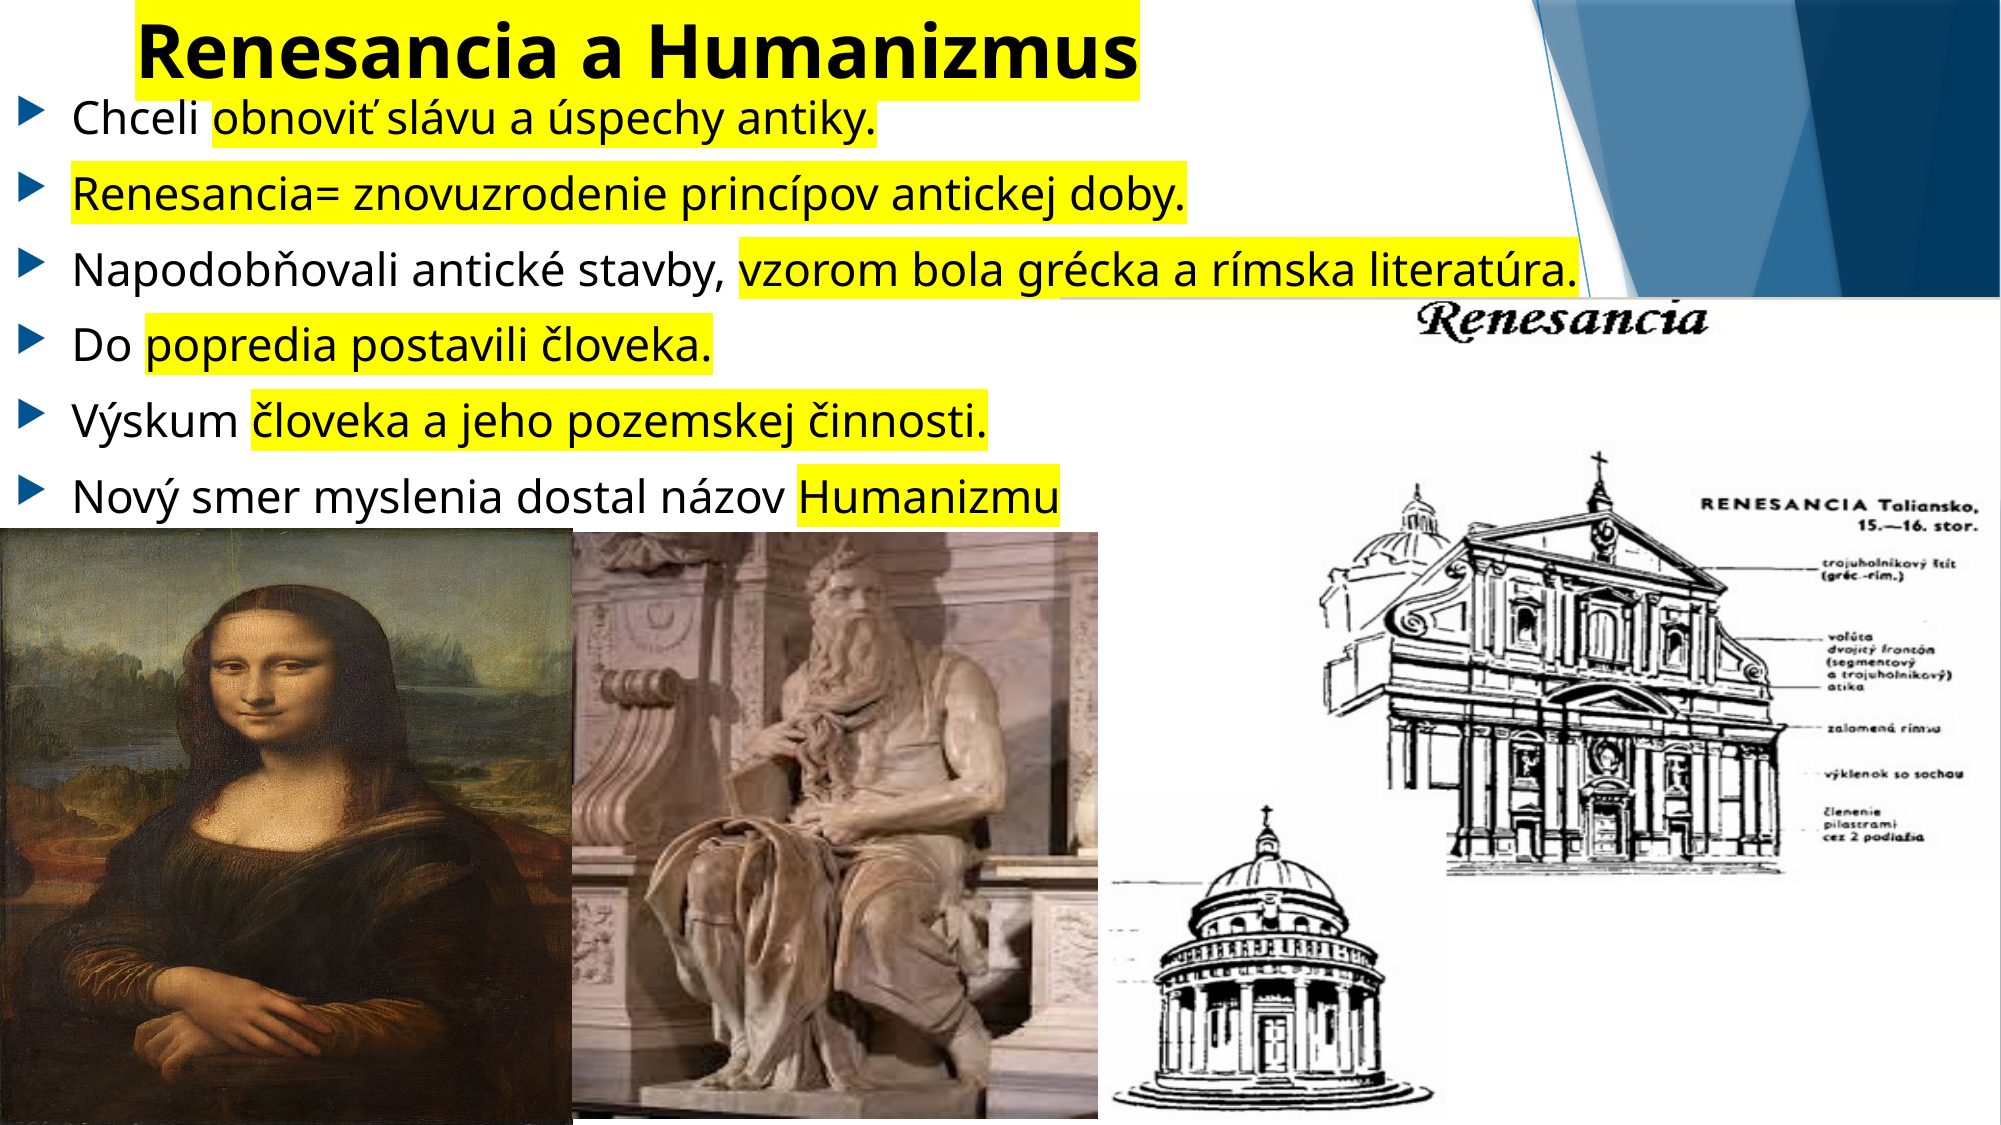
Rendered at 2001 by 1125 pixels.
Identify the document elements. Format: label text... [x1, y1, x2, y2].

picture [0, 297, 2000, 1125]
list Chceli obnoviť slávu a úspechy antiky. Renesancia= znovuzrodenie princípov antickej doby. Napodobňovali antické stavby, vzorom bola grécka a rímska literatúra. Do popredia postavili človeka. Výskum človeka a jeho pozemskej činnosti. Nový smer myslenia dostal názov Humanizmus. [0, 81, 1616, 531]
title Renesancia a Humanizmus [120, 0, 1531, 81]
